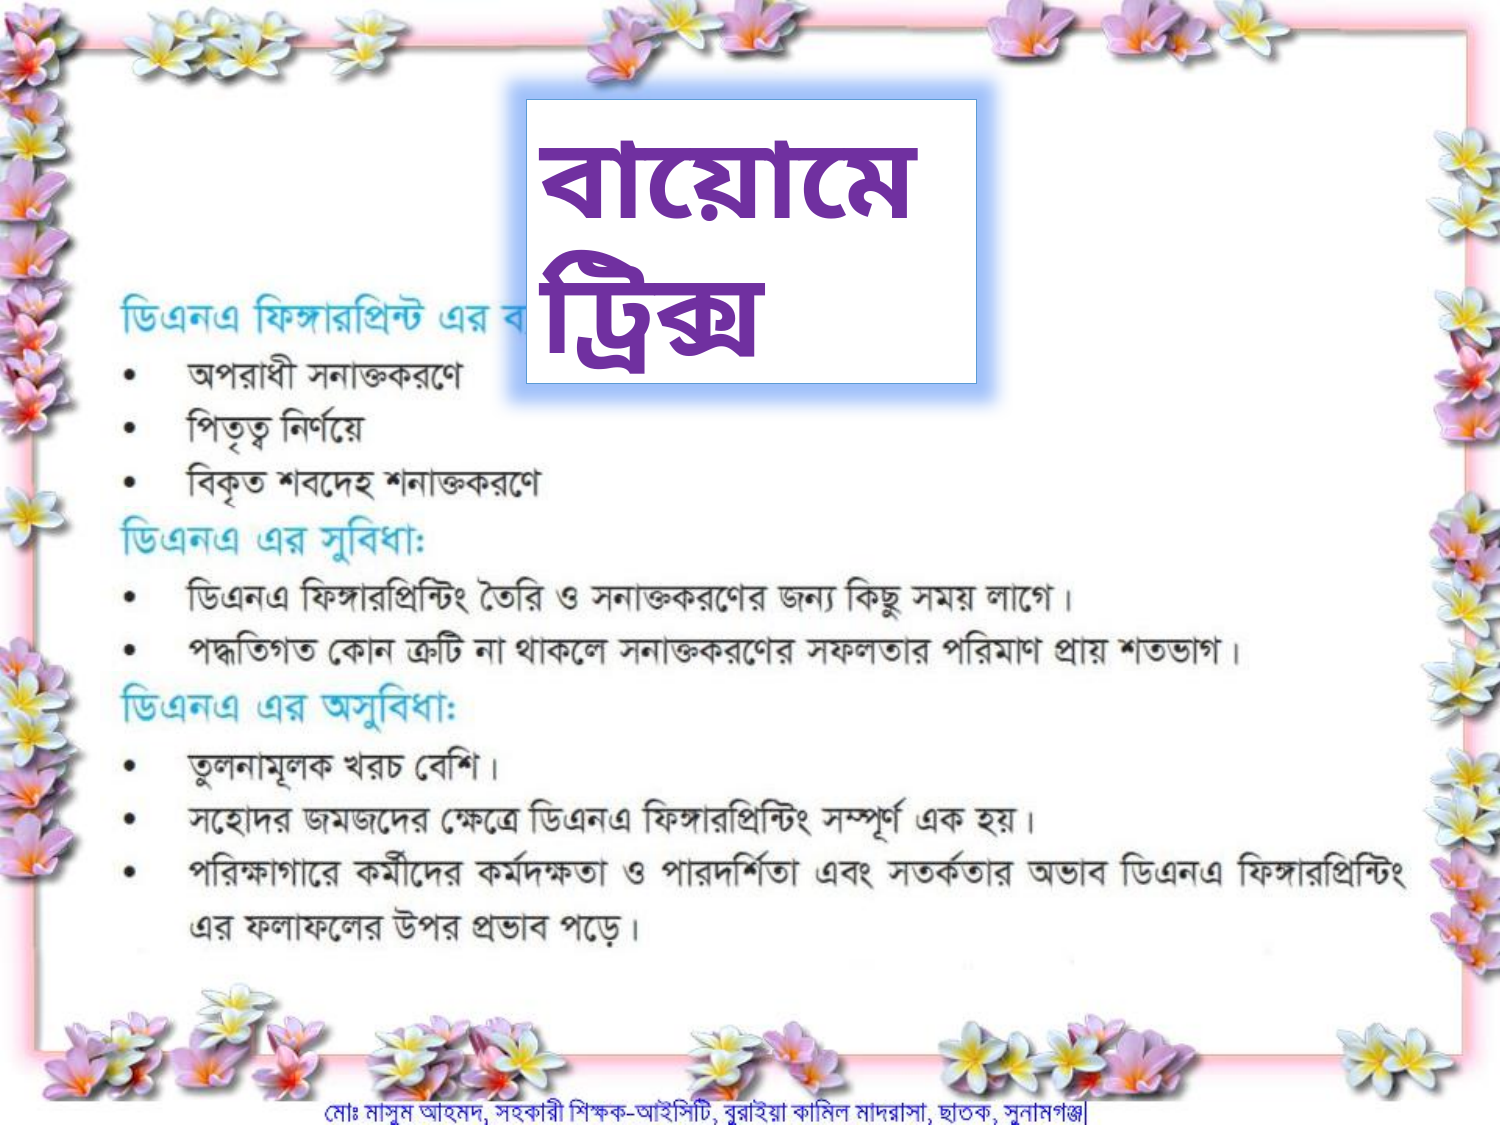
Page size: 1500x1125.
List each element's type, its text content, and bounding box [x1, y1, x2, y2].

picture [0, 0, 1500, 1125]
text_box বায়োমেট্রিক্স [526, 99, 977, 275]
